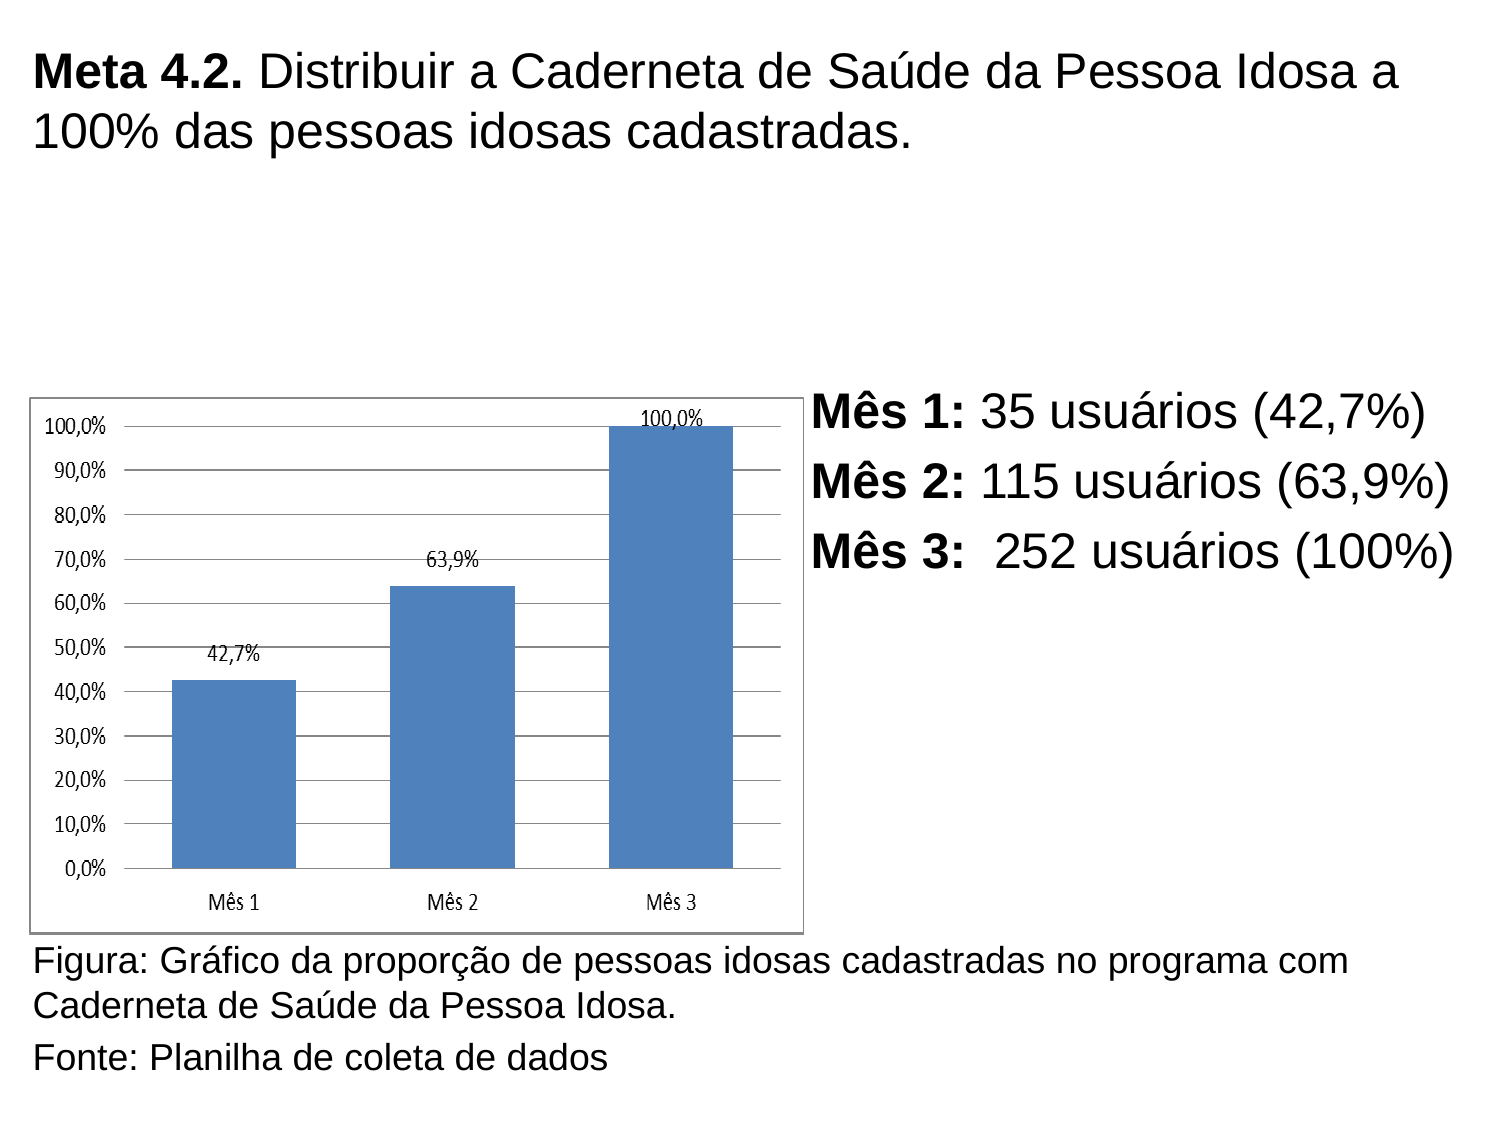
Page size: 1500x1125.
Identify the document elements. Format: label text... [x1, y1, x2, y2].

picture [29, 396, 804, 935]
list Meta 4.2. Distribuir a Caderneta de Saúde da Pessoa Idosa a 100% das pessoas idosas cadastradas. Mês 1: 35 usuários (42,7%) Mês 2: 115 usuários (63,9%) Mês 3: 252 usuários (100%) Figura: Gráfico da proporção de pessoas idosas cadastradas no programa com Caderneta de Saúde da Pessoa Idosa. Fonte: Planilha de coleta de dados [17, 30, 1483, 1106]
